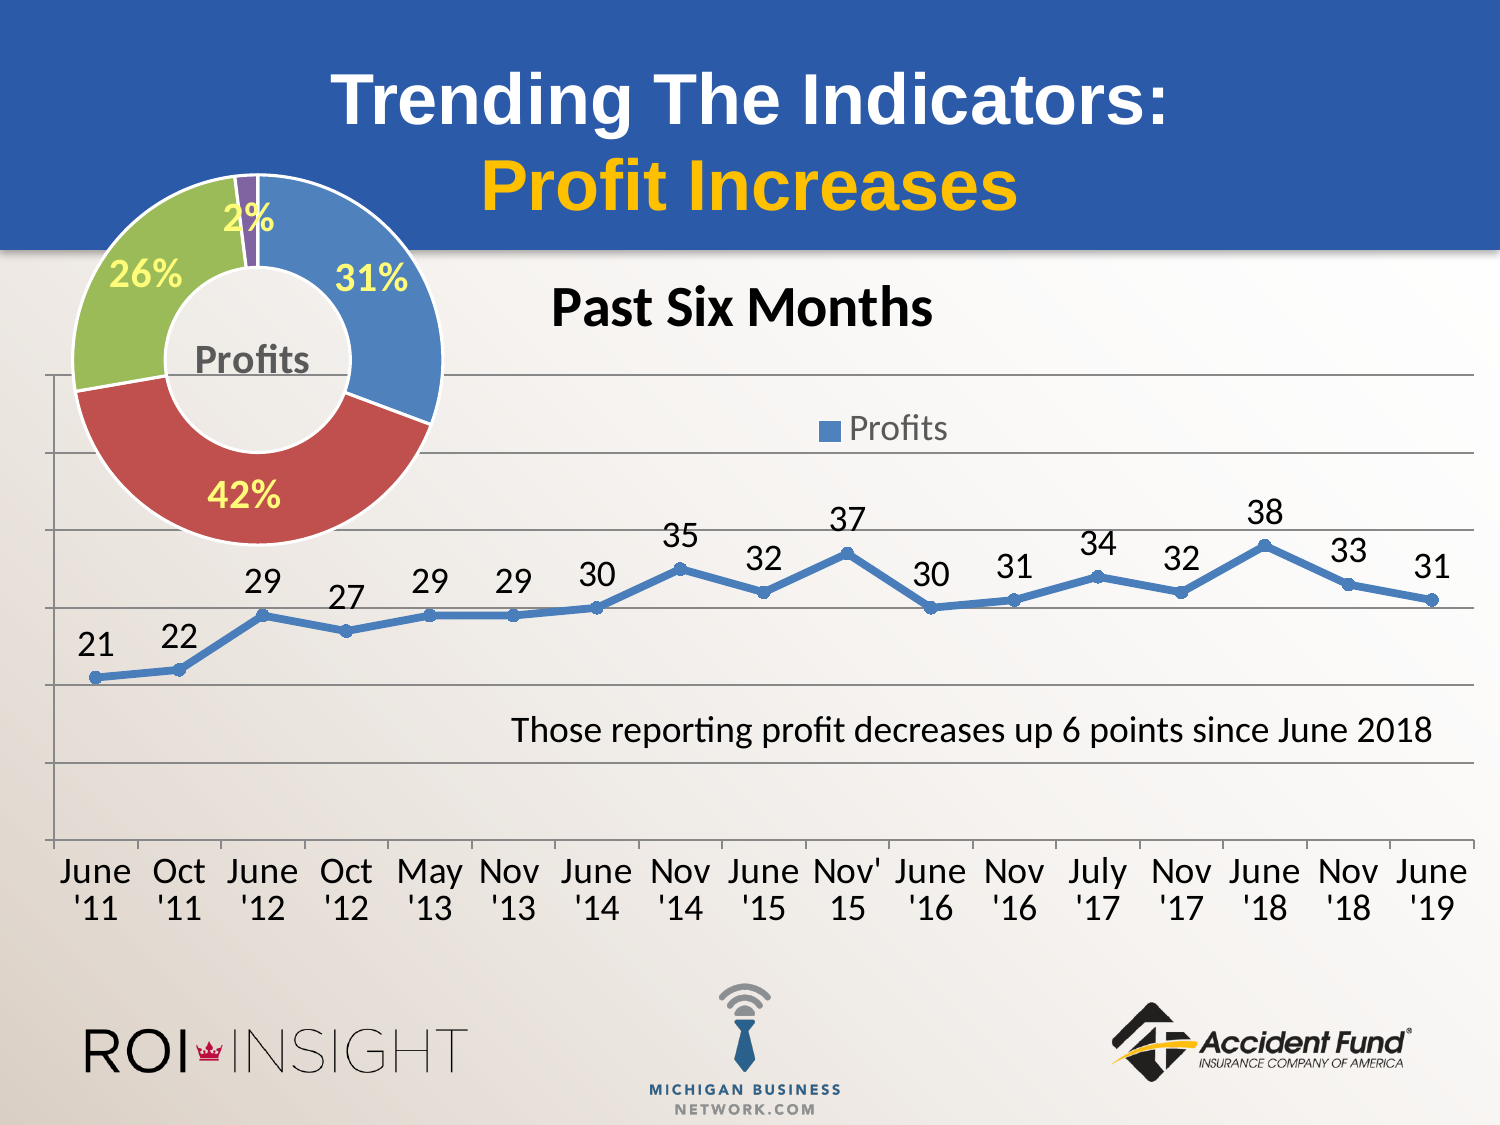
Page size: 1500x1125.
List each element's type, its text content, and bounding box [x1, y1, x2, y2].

title Trending The Indicators: Profit Increases [0, 44, 1500, 234]
picture [624, 1003, 865, 1125]
chart [15, 172, 1488, 1003]
picture [75, 1012, 475, 1090]
picture [1087, 1003, 1463, 1100]
